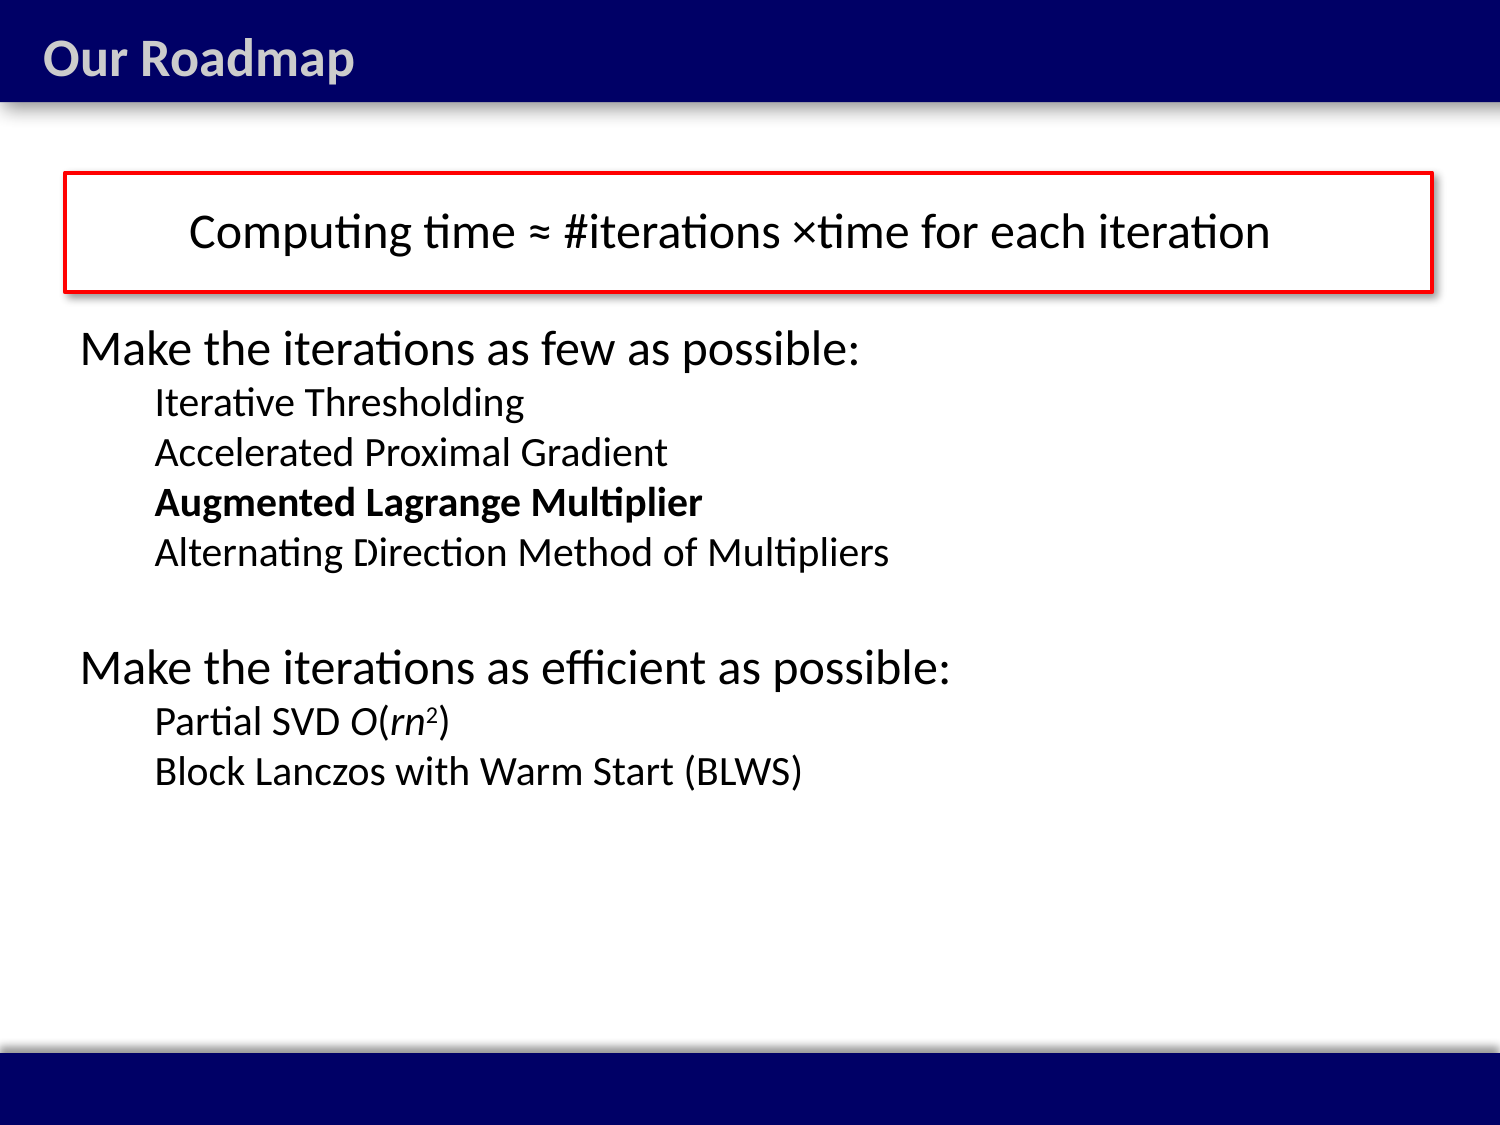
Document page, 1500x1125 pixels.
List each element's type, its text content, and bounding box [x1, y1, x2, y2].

text_box Computing time ≈ #iterations ×time for each iteration [174, 191, 1317, 267]
text_box Our Roadmap [29, 14, 371, 95]
text_box Make the iterations as efficient as possible: Partial SVD O(rn2) Block Lanczos with Warm Start (BLWS) [64, 626, 1433, 862]
text_box [64, 172, 1433, 292]
text_box [0, 0, 1500, 103]
text_box Make the iterations as few as possible: Iterative Thresholding Accelerated Proximal Gradient Augmented Lagrange Multiplier Alternating Direction Method of Multipliers [64, 307, 1433, 626]
text_box [0, 1053, 1500, 1125]
text_box [353, 529, 382, 626]
